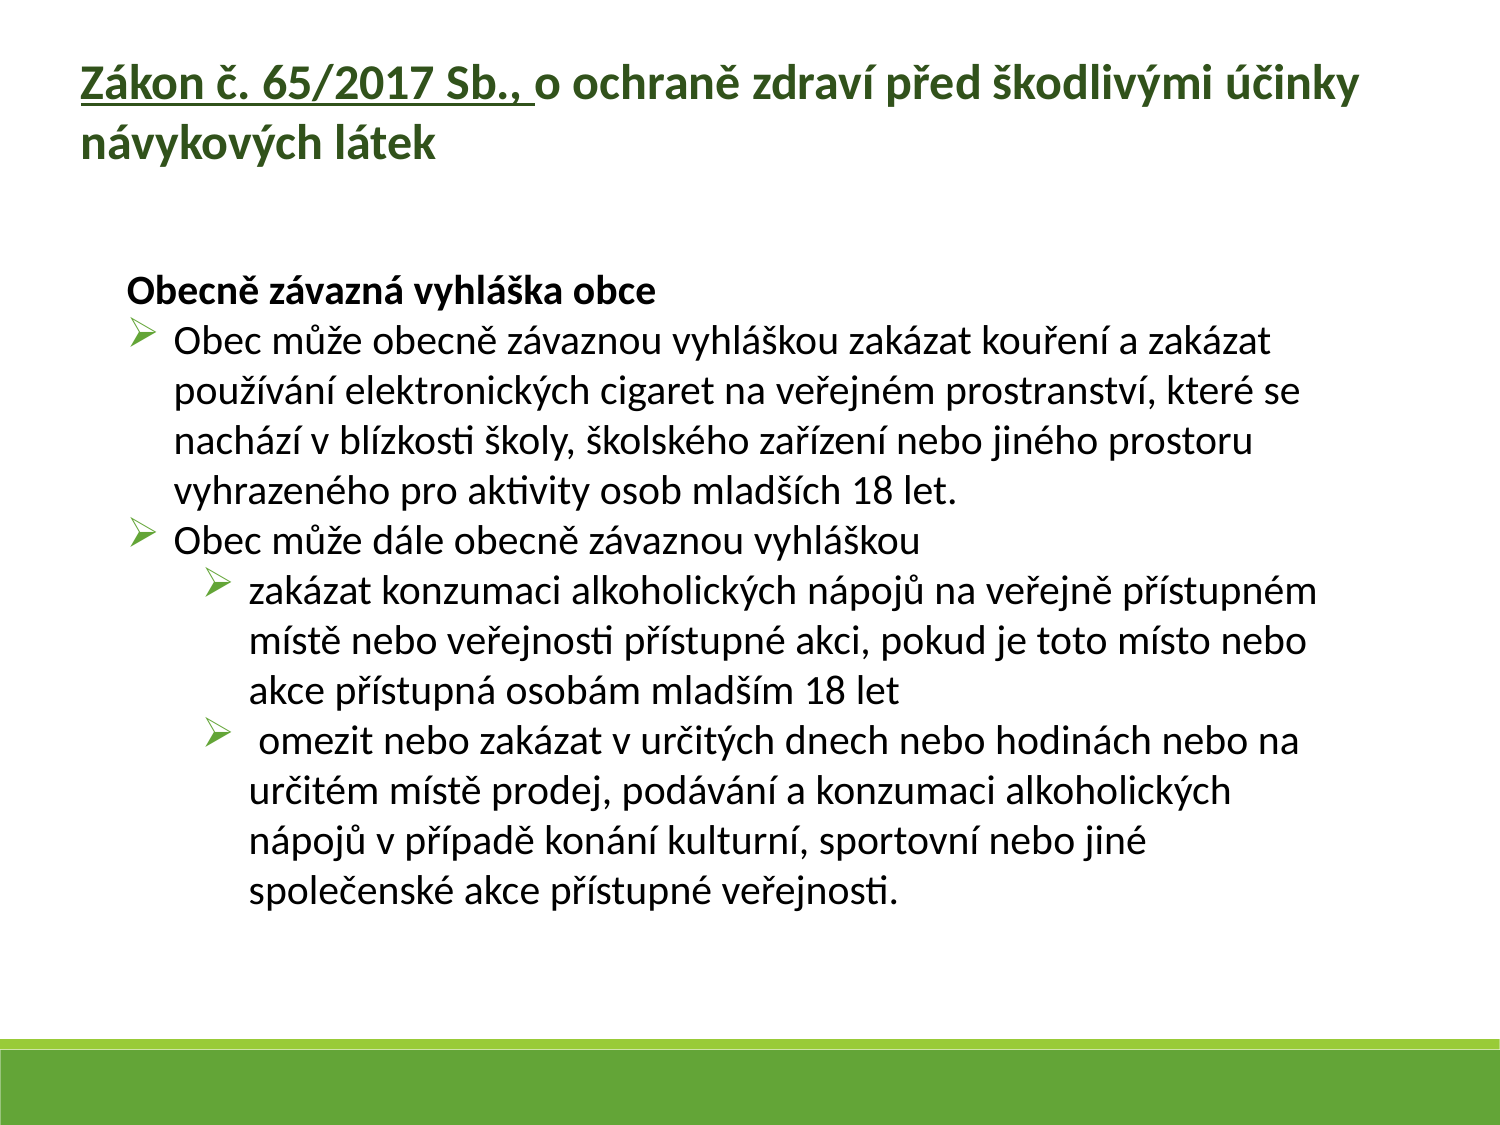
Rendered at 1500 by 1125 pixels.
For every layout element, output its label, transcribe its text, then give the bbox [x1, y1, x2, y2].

text_box Obecně závazná vyhláška obce Obec může obecně závaznou vyhláškou zakázat kouření a zakázat používání elektronických cigaret na veřejném prostranství, které se nachází v blízkosti školy, školského zařízení nebo jiného prostoru vyhrazeného pro aktivity osob mladších 18 let. Obec může dále obecně závaznou vyhláškou zakázat konzumaci alkoholických nápojů na veřejně přístupném místě nebo veřejnosti přístupné akci, pokud je toto místo nebo akce přístupná osobám mladším 18 let omezit nebo zakázat v určitých dnech nebo hodinách nebo na určitém místě prodej, podávání a konzumaci alkoholických nápojů v případě konání kulturní, sportovní nebo jiné společenské akce přístupné veřejnosti. [112, 255, 1341, 921]
text_box Zákon č. 65/2017 Sb., o ochraně zdraví před škodlivými účinky návykových látek [66, 42, 1472, 177]
